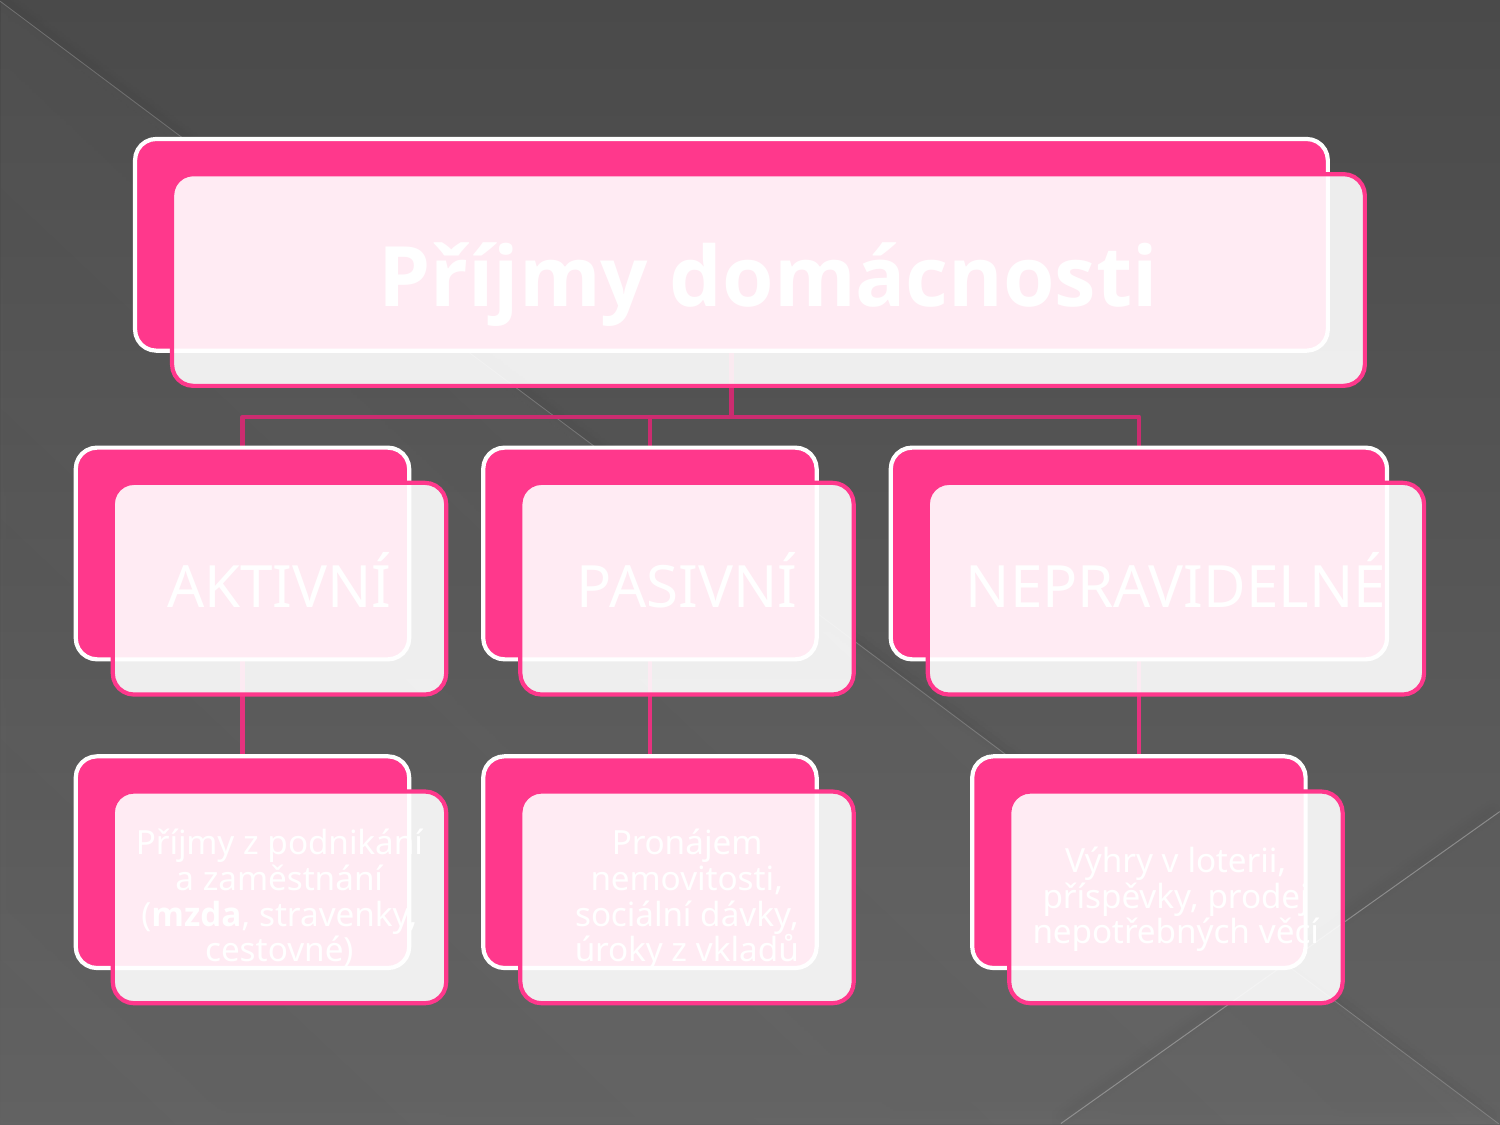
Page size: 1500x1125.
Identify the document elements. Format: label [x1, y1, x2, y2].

list [74, 136, 1426, 1006]
